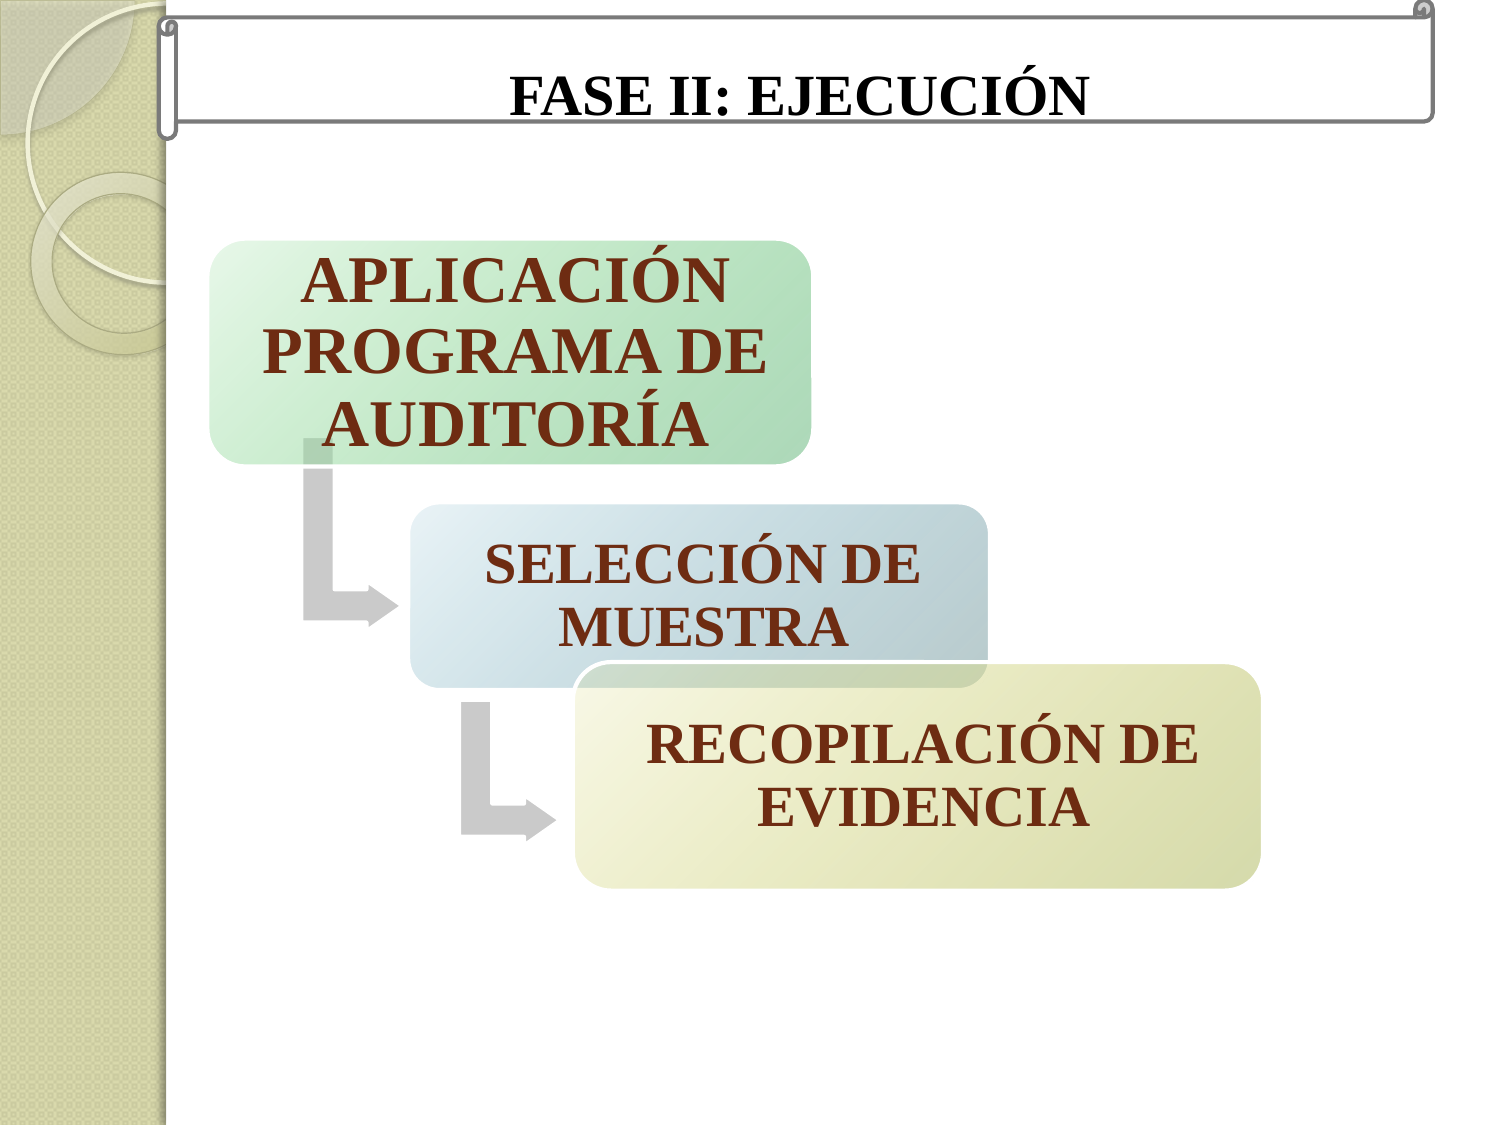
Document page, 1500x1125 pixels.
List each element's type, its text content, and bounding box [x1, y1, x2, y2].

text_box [198, 238, 1489, 891]
text_box FASE II: EJECUCIÓN [156, 0, 1435, 141]
